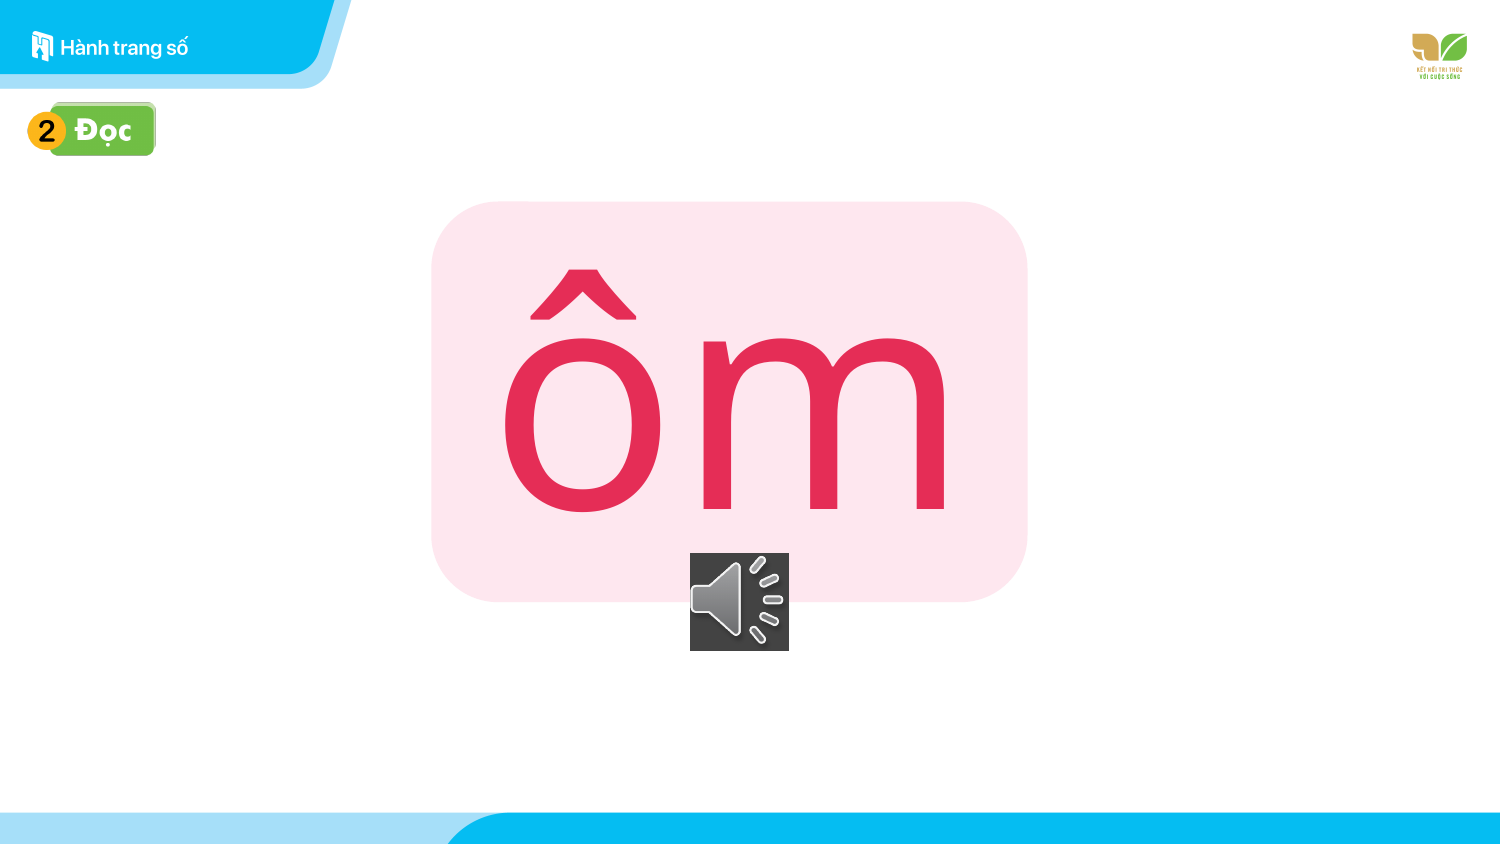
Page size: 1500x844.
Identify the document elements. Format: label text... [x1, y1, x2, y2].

picture [62, 41, 73, 54]
picture [0, 0, 1500, 844]
picture [154, 45, 161, 57]
picture [114, 42, 119, 54]
picture [33, 32, 53, 61]
picture [178, 46, 186, 54]
text_box ôm [429, 199, 1030, 605]
picture [145, 44, 154, 54]
